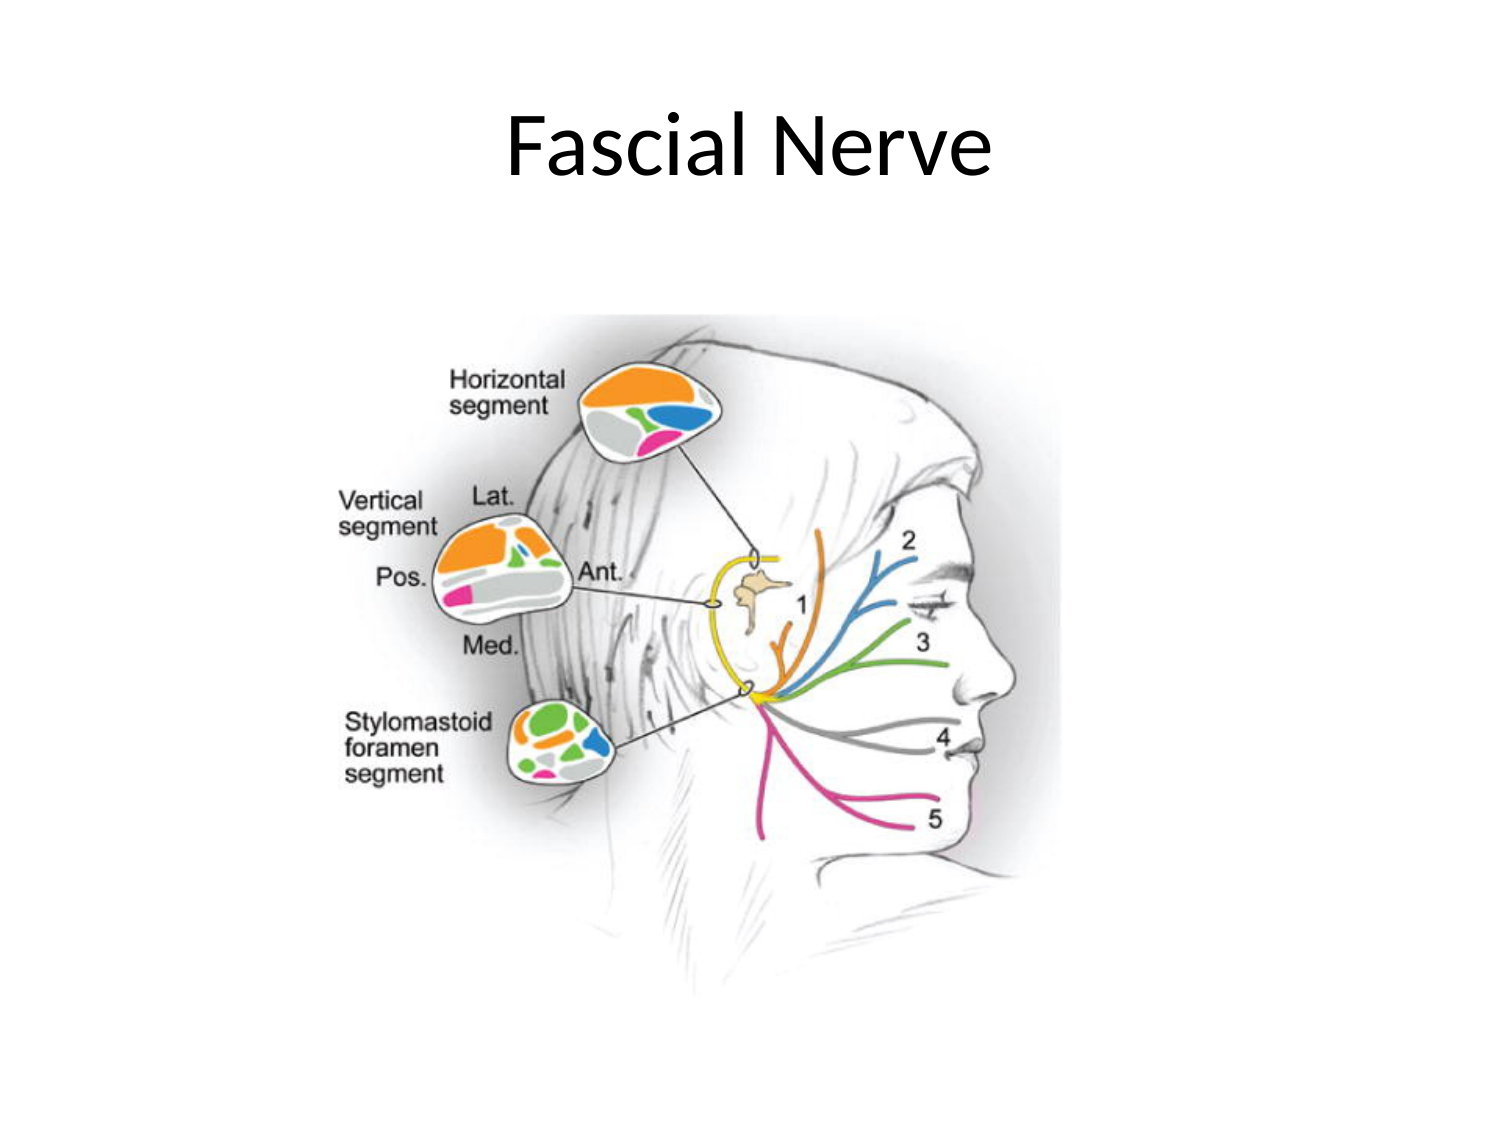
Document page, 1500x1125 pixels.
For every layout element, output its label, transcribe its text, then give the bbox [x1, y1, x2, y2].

title Fascial Nerve [75, 45, 1425, 233]
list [337, 314, 1062, 998]
